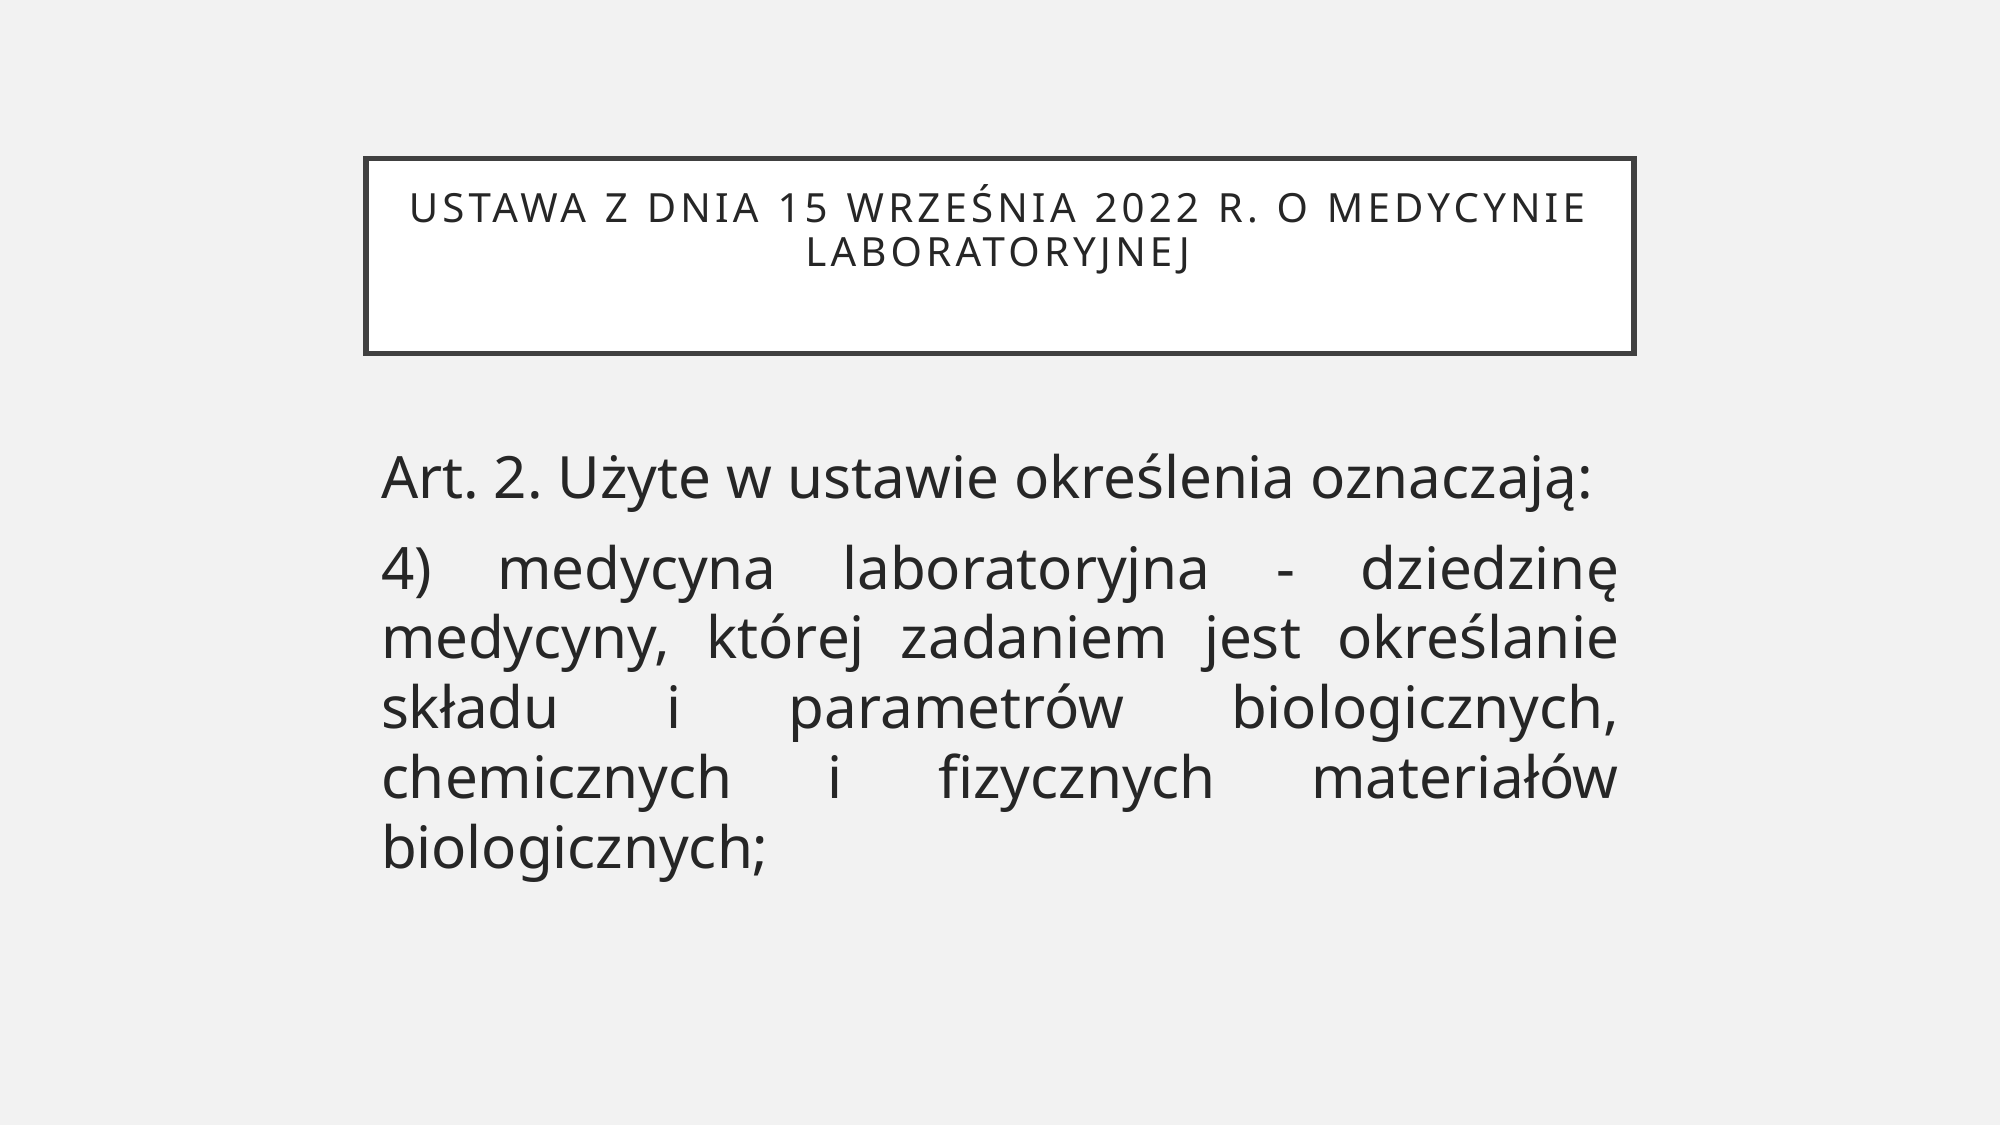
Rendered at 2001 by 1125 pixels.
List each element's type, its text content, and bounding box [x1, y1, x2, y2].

list Art. 2. Użyte w ustawie określenia oznaczają: 4) medycyna laboratoryjna - dziedzinę medycyny, której zadaniem jest określanie składu i parametrów biologicznych, chemicznych i fizycznych materiałów biologicznych; [366, 432, 1634, 942]
title Ustawa z dnia 15 września 2022 r. o medycynie laboratoryjnej [363, 156, 1637, 356]
